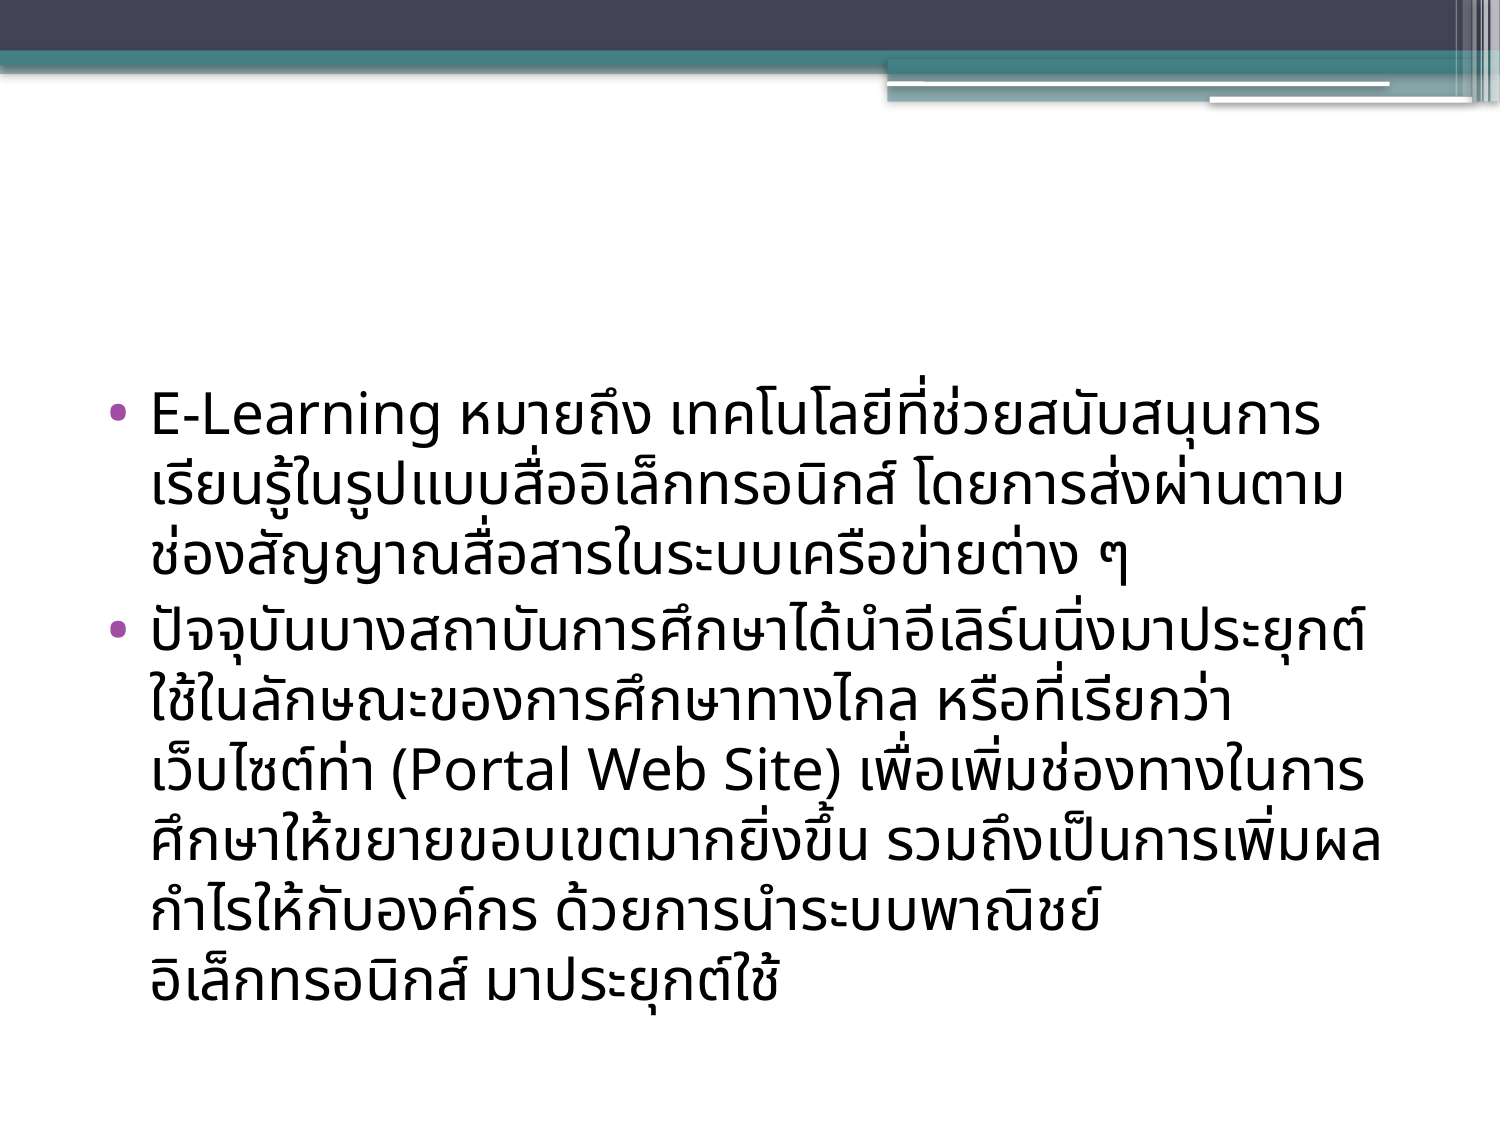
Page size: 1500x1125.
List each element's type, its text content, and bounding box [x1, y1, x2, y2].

list E-Learning หมายถึง เทคโนโลยีที่ช่วยสนับสนุนการเรียนรู้ในรูปแบบสื่ออิเล็กทรอนิกส์ โดยการส่งผ่านตามช่องสัญญาณสื่อสารในระบบเครือข่ายต่าง ๆ ปัจจุบันบางสถาบันการศึกษาได้นำอีเลิร์นนิ่งมาประยุกต์ใช้ในลักษณะของการศึกษาทางไกล หรือที่เรียกว่า เว็บไซต์ท่า (Portal Web Site) เพื่อเพิ่มช่องทางในการศึกษาให้ขยายขอบเขตมากยิ่งขึ้น รวมถึงเป็นการเพิ่มผลกำไรให้กับองค์กร ด้วยการนำระบบพาณิชย์อิเล็กทรอนิกส์ มาประยุกต์ใช้ [75, 368, 1425, 1079]
